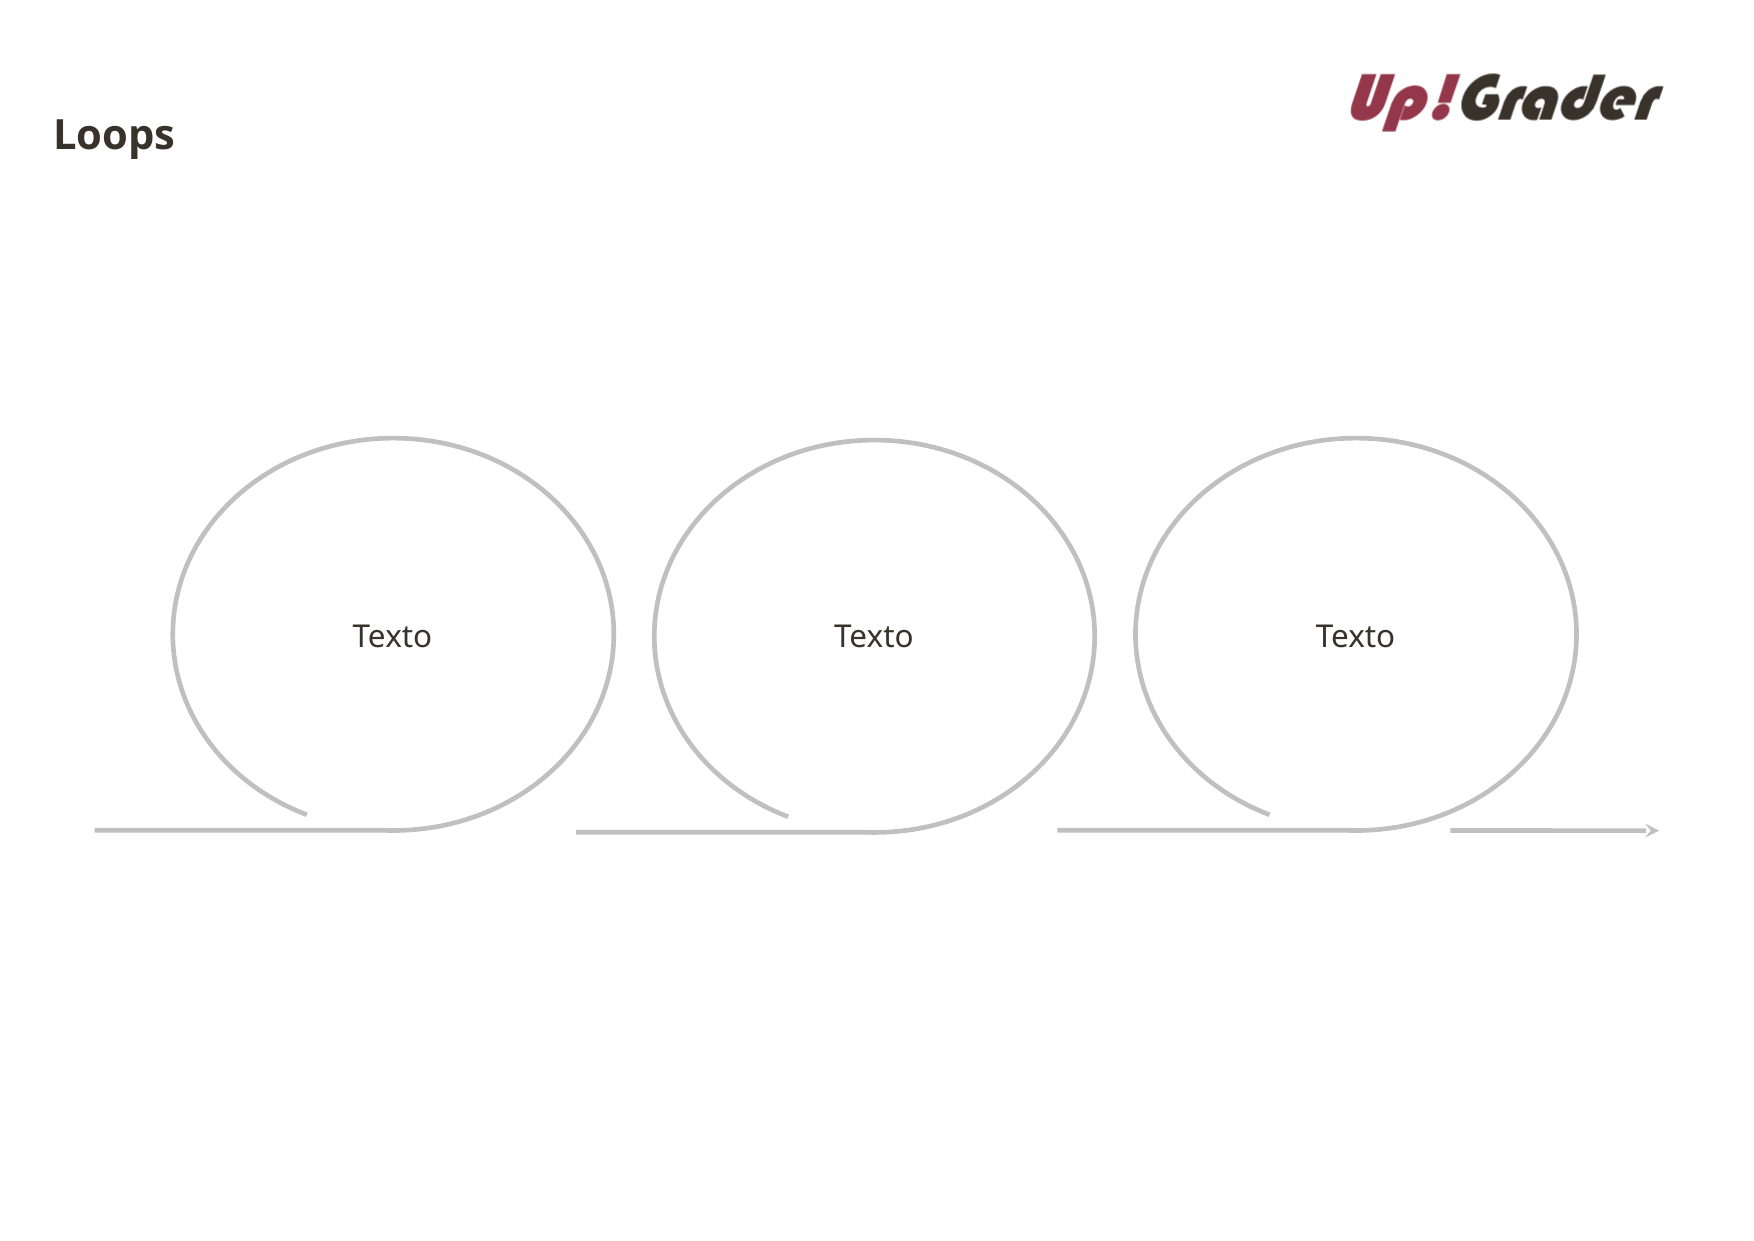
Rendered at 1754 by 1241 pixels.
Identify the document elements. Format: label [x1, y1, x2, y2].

title [53, 107, 1194, 159]
text_box [94, 438, 1660, 833]
picture [1241, 1, 1754, 190]
